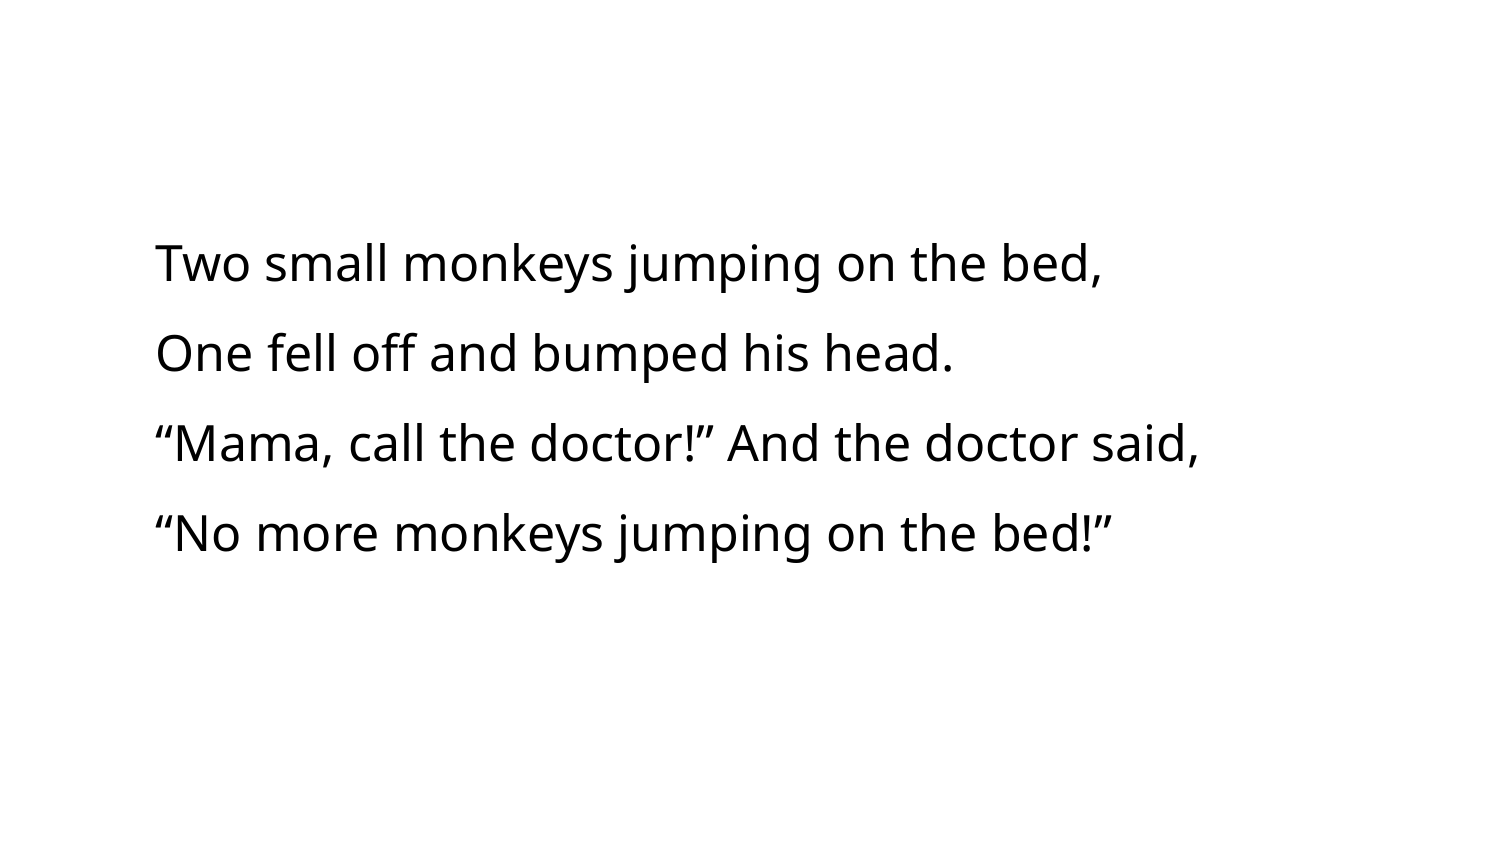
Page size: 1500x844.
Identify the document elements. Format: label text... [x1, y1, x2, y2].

text_box Two small monkeys jumping on the bed, One fell off and bumped his head. “Mama, call the doctor!” And the doctor said, “No more monkeys jumping on the bed!” [140, 186, 1414, 503]
